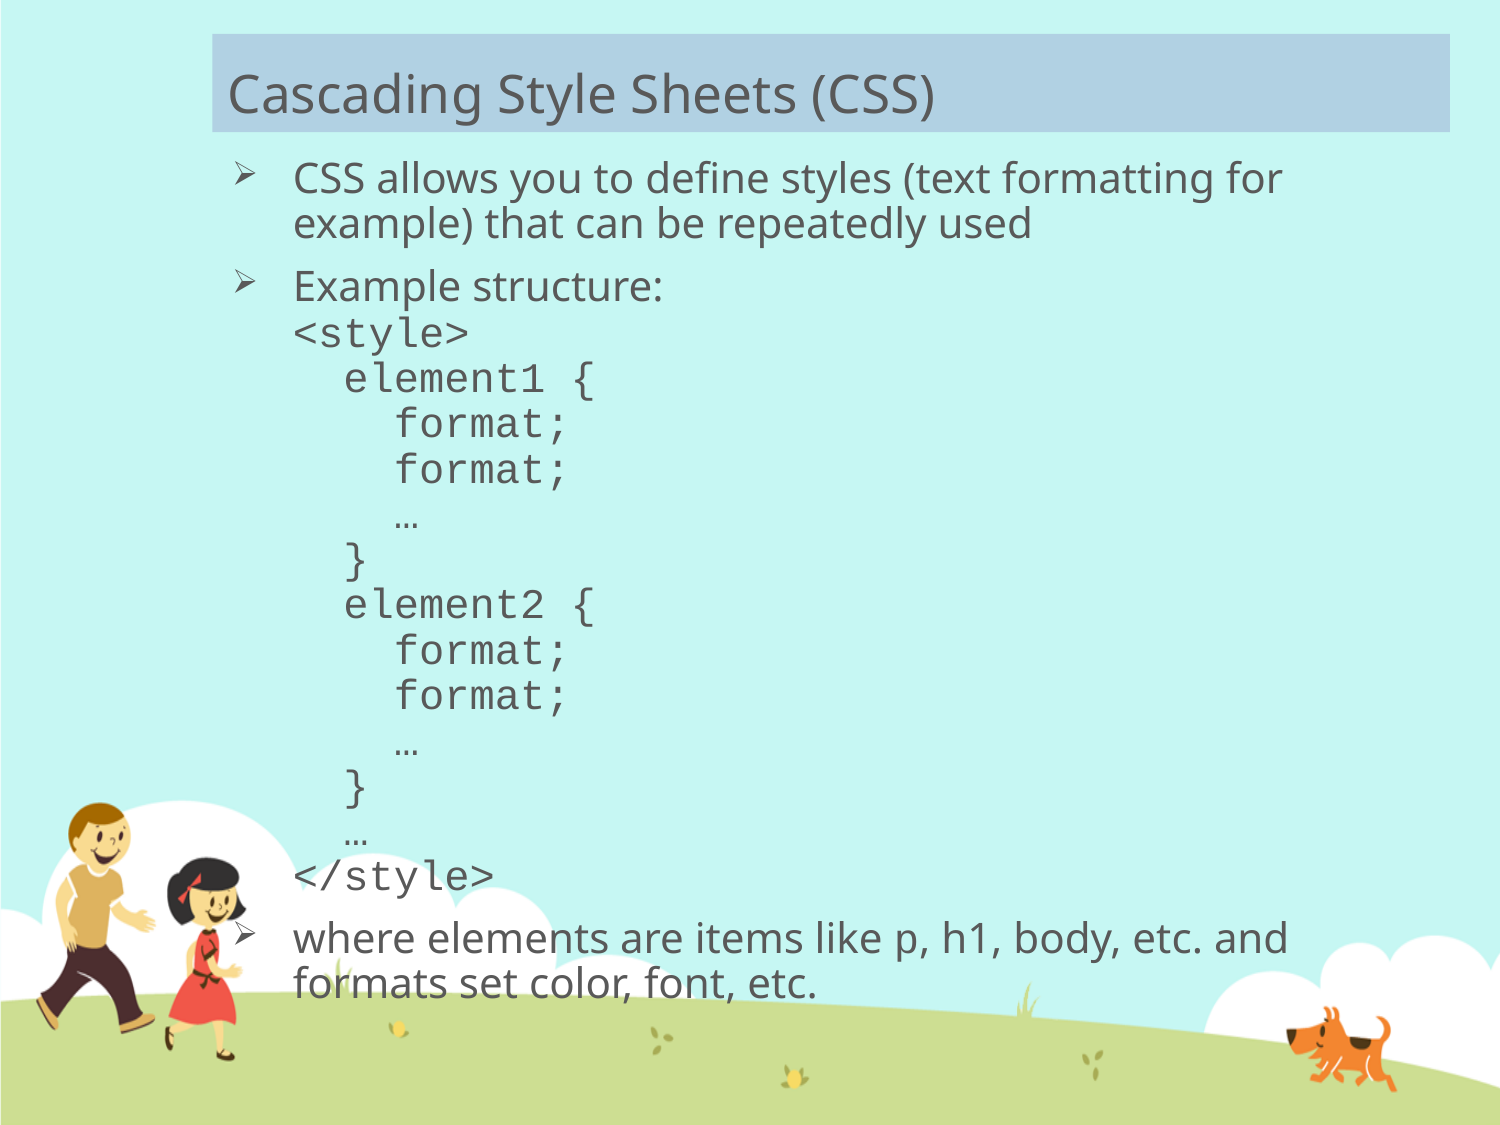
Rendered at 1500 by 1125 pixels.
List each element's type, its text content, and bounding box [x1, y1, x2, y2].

picture [0, 0, 1500, 1125]
title Cascading Style Sheets (CSS) [212, 33, 1450, 133]
list CSS allows you to define styles (text formatting for example) that can be repeatedly used Example structure: <style> element1 { format; format; … } element2 { format; format; … } … </style> where elements are items like p, h1, body, etc. and formats set color, font, etc. [212, 149, 1450, 1025]
